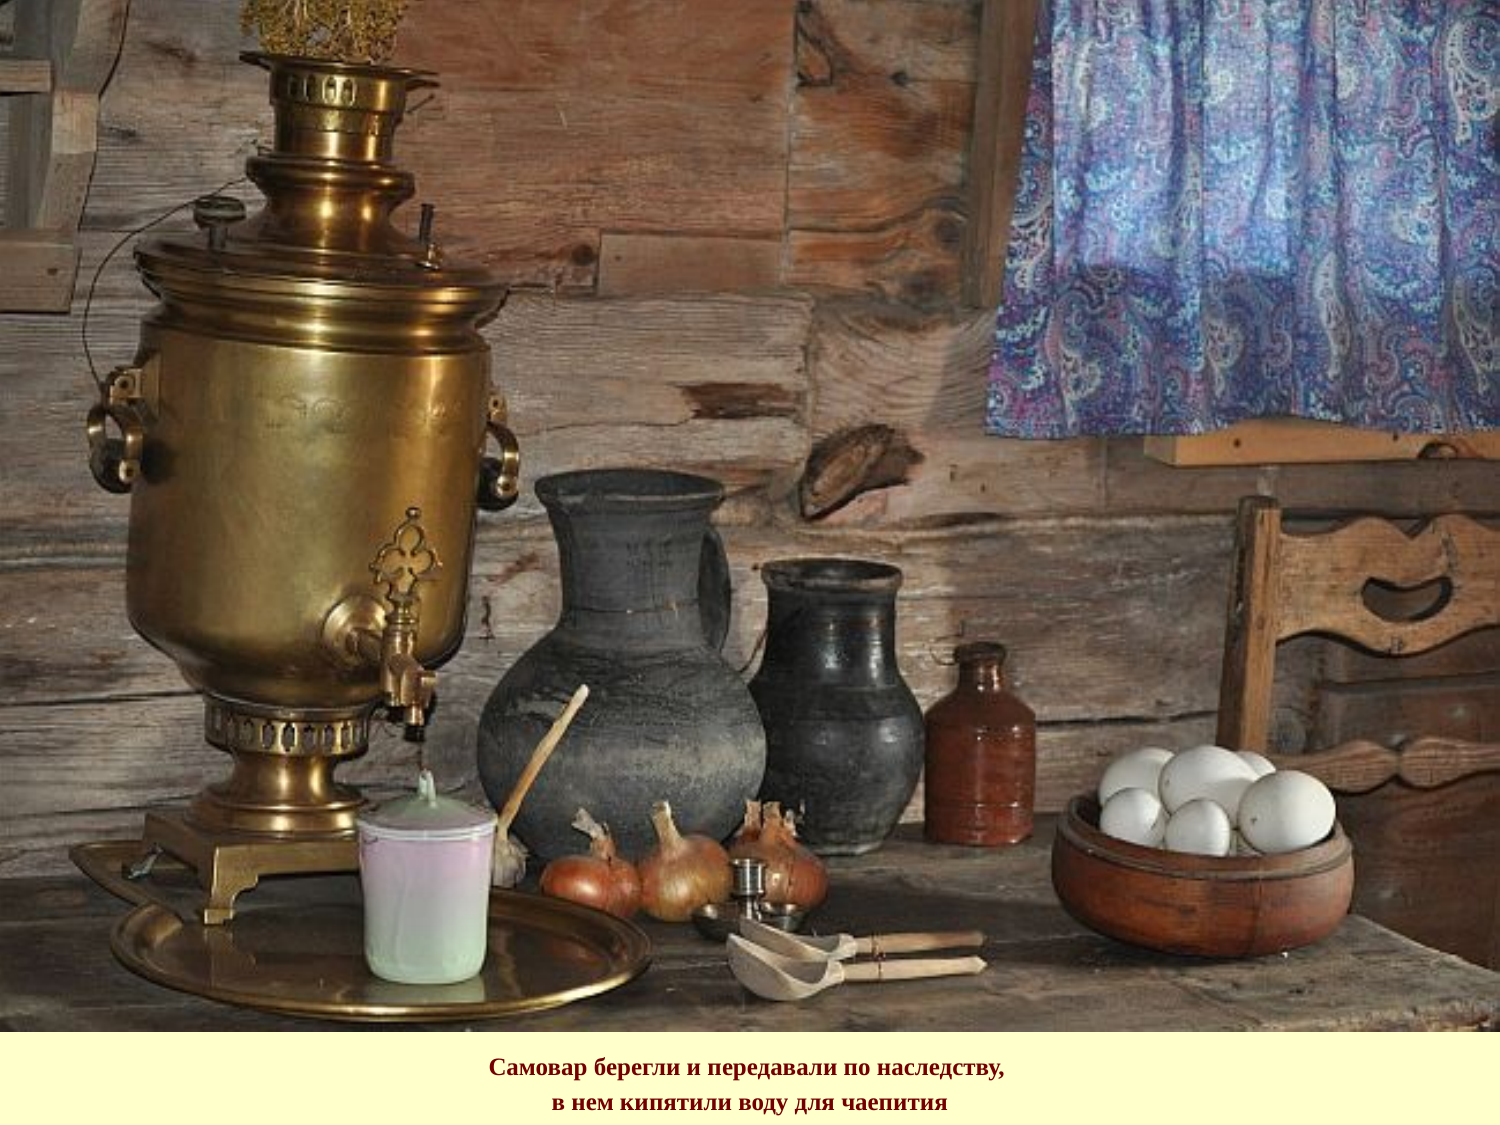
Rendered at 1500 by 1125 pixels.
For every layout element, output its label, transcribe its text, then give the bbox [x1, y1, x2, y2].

picture [0, 0, 1500, 1032]
subtitle Самовар берегли и передавали по наследству, в нем кипятили воду для чаепития [0, 1042, 1500, 1125]
